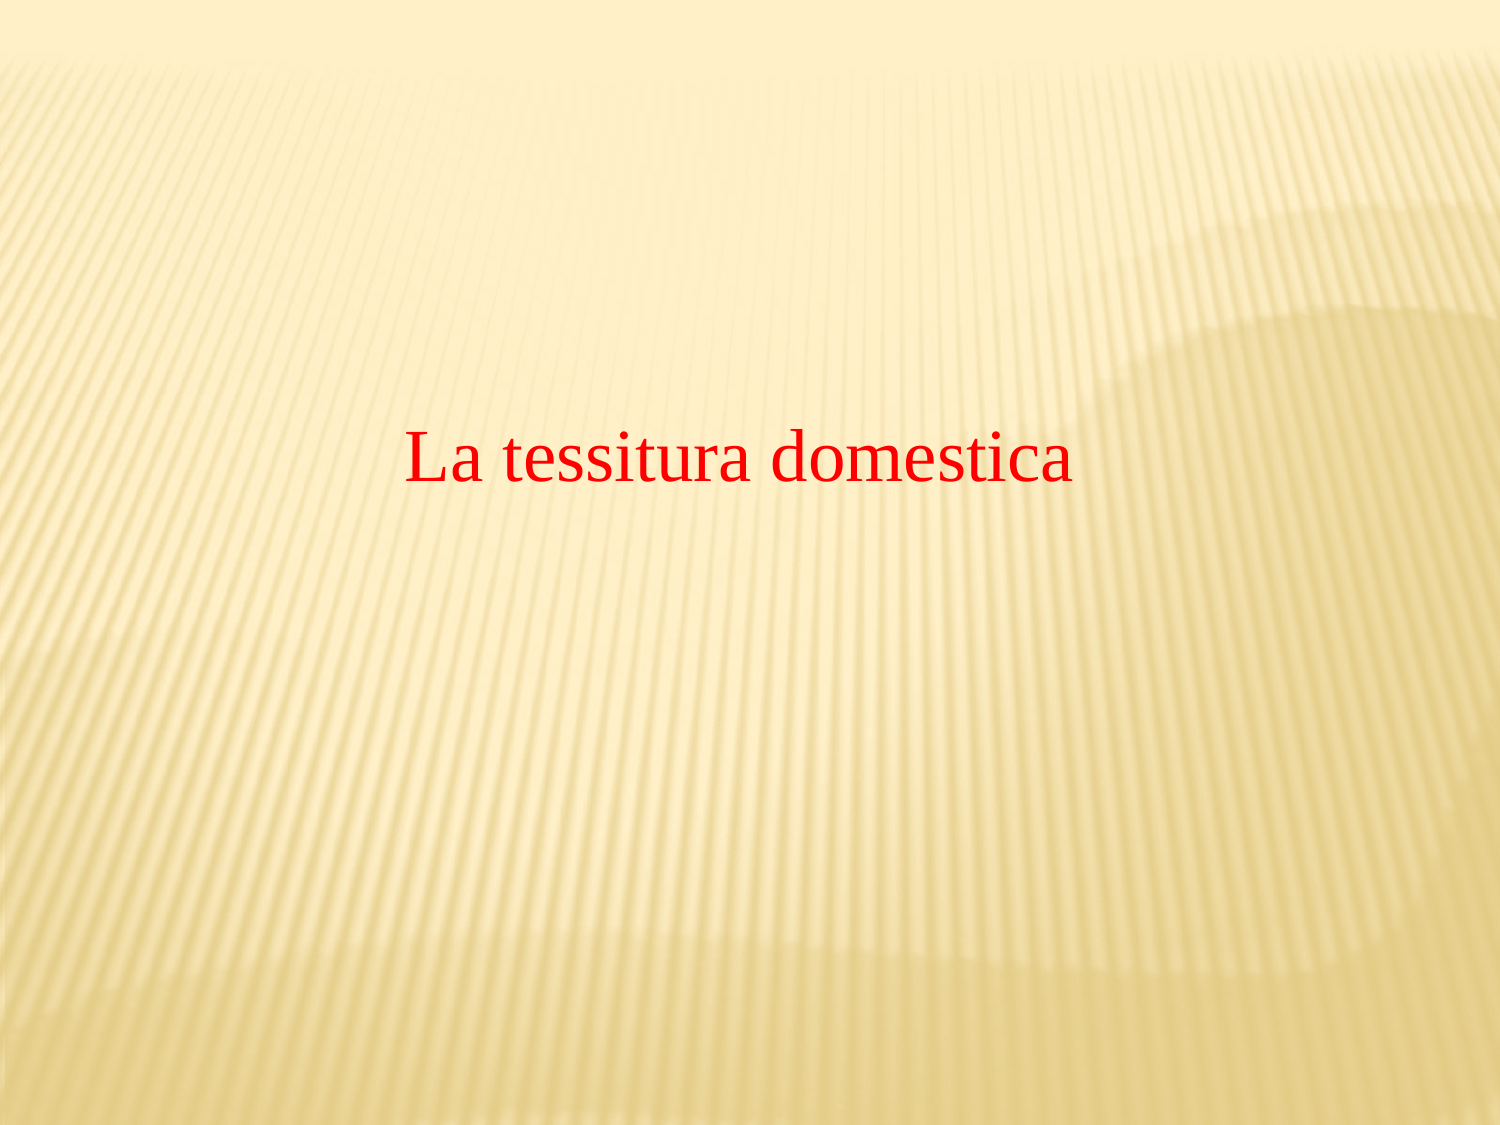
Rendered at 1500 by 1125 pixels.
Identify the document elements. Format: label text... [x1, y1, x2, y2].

text_box La tessitura domestica [328, 399, 1137, 542]
